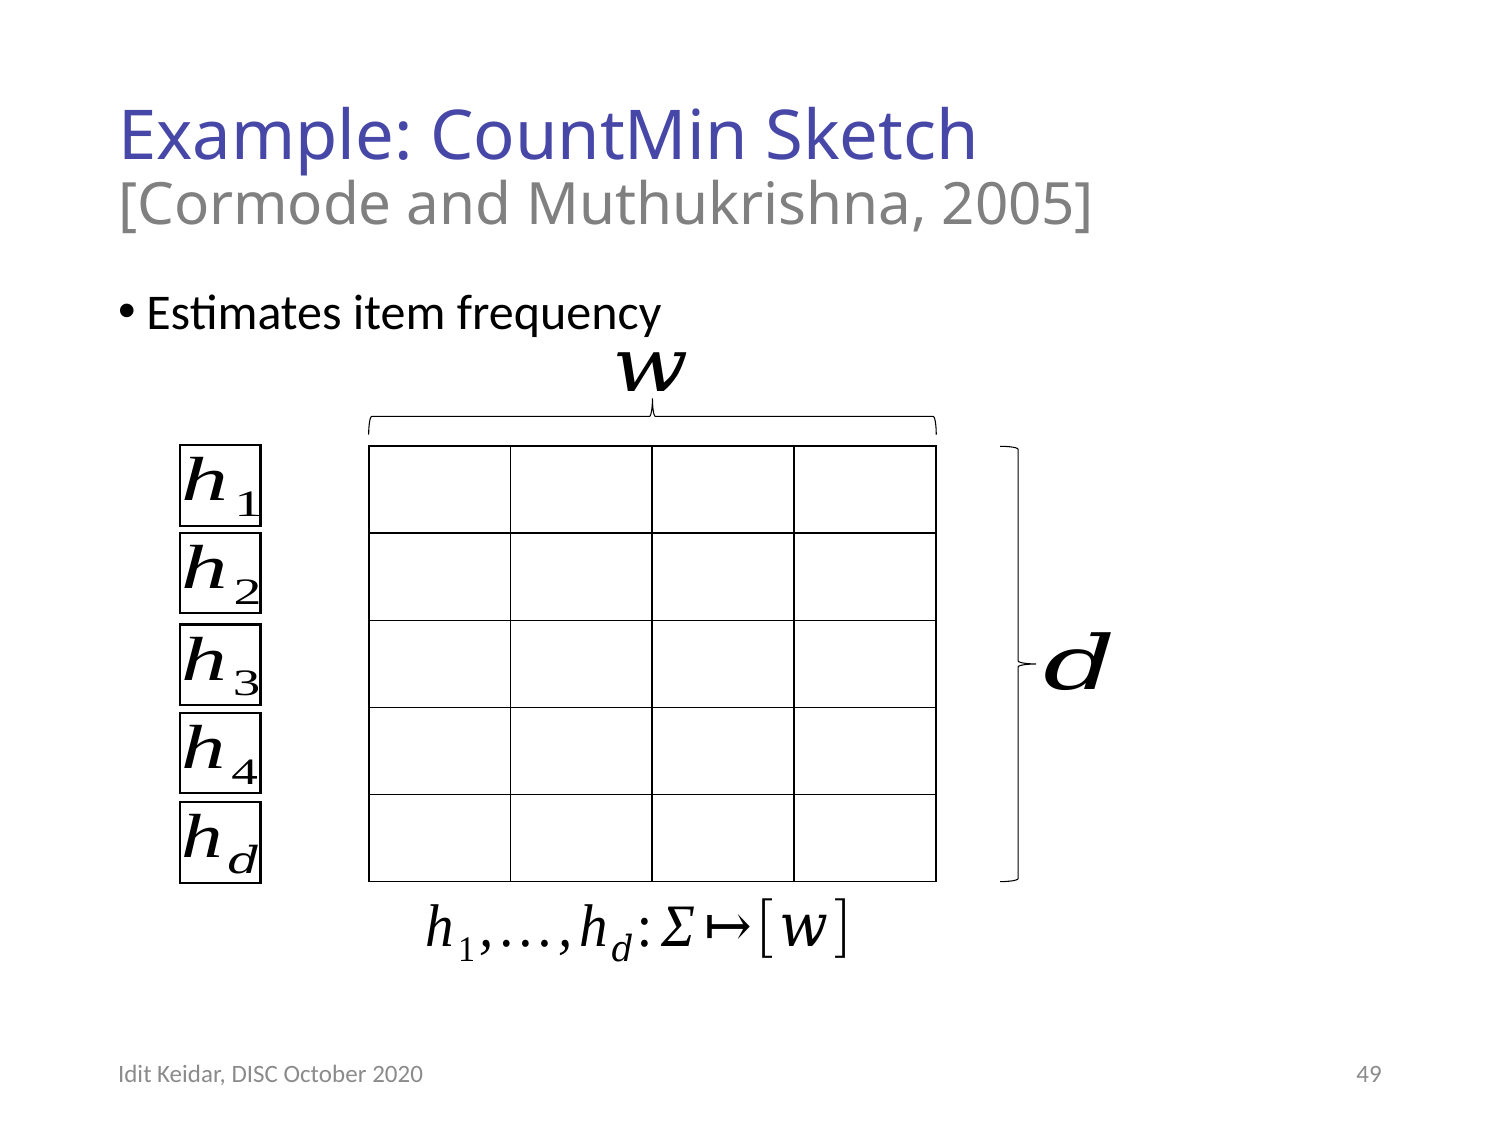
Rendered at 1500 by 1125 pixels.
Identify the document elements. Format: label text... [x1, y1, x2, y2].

slide_number 49 [1059, 1042, 1397, 1103]
table_cell [511, 534, 651, 620]
table_cell [511, 795, 651, 881]
text_box [1000, 445, 1037, 883]
table_cell [653, 708, 793, 794]
title Example: CountMin Sketch [Cormode and Muthukrishna, 2005] [103, 59, 1397, 278]
table_header [511, 447, 651, 532]
text_box [368, 398, 937, 435]
table_cell [370, 534, 510, 620]
table_header [795, 447, 935, 532]
table_cell [795, 534, 935, 620]
table_cell [511, 621, 651, 707]
table_cell [370, 795, 510, 881]
table_cell [653, 621, 793, 707]
table_header [370, 447, 510, 532]
table_header [653, 447, 793, 532]
table_cell [795, 621, 935, 707]
table_cell [370, 708, 510, 794]
footer Idit Keidar, DISC October 2020 [103, 1042, 1004, 1103]
table_cell [511, 708, 651, 794]
table_cell [370, 621, 510, 707]
table_cell [653, 534, 793, 620]
table_cell [795, 708, 935, 794]
list Estimates item frequency [103, 278, 1397, 993]
table_cell [653, 795, 793, 881]
table_cell [795, 795, 935, 881]
